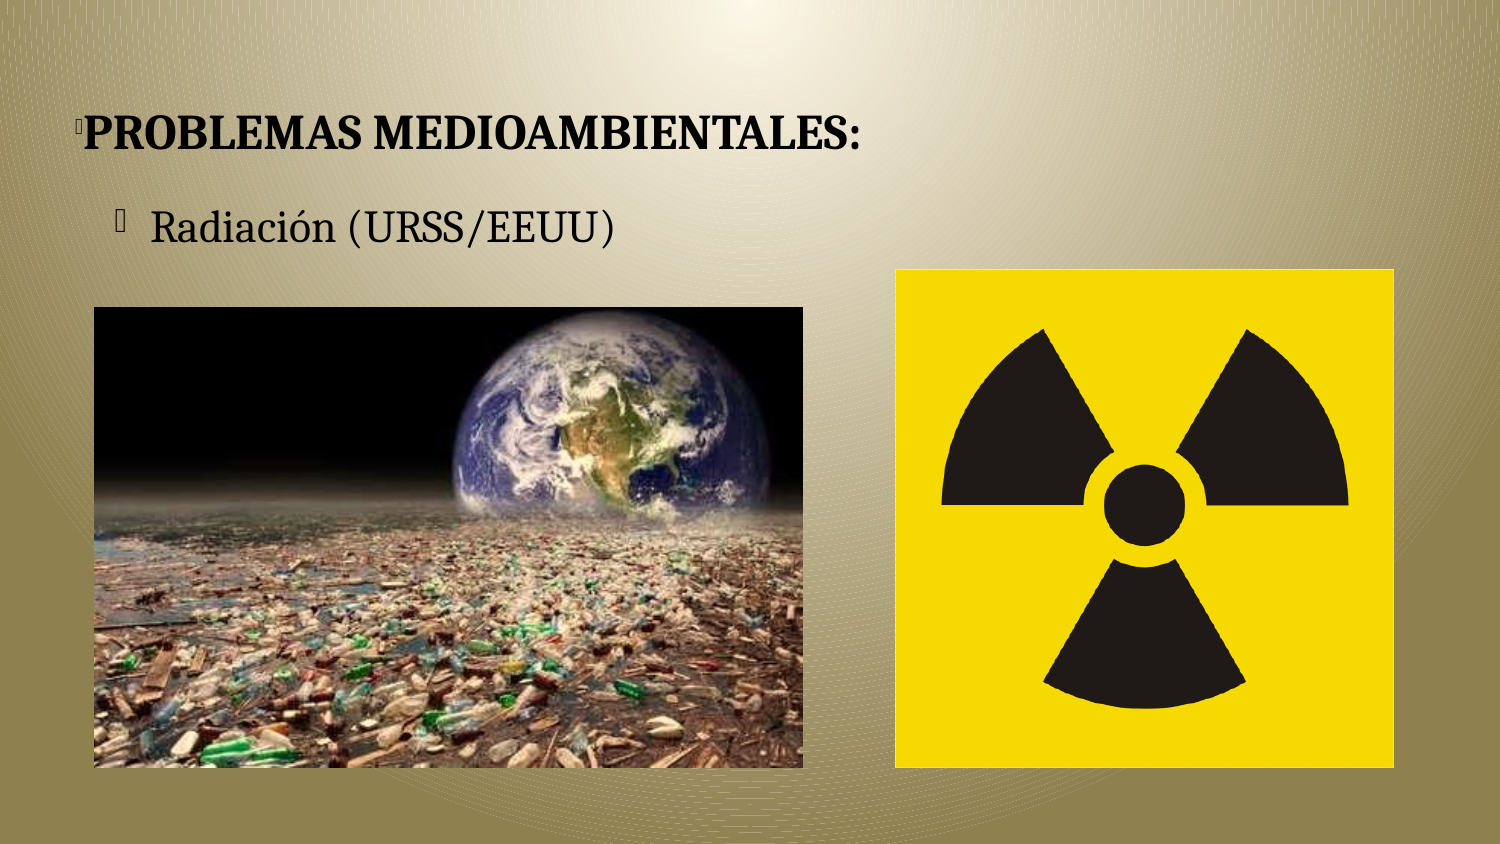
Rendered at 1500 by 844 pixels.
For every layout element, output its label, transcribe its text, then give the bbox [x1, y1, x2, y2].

picture [94, 306, 804, 768]
picture [895, 269, 1394, 768]
text_box PROBLEMAS MEDIOAMBIENTALES: [75, 58, 1425, 196]
text_box Radiación (URSS/EEUU) [75, 196, 1425, 754]
